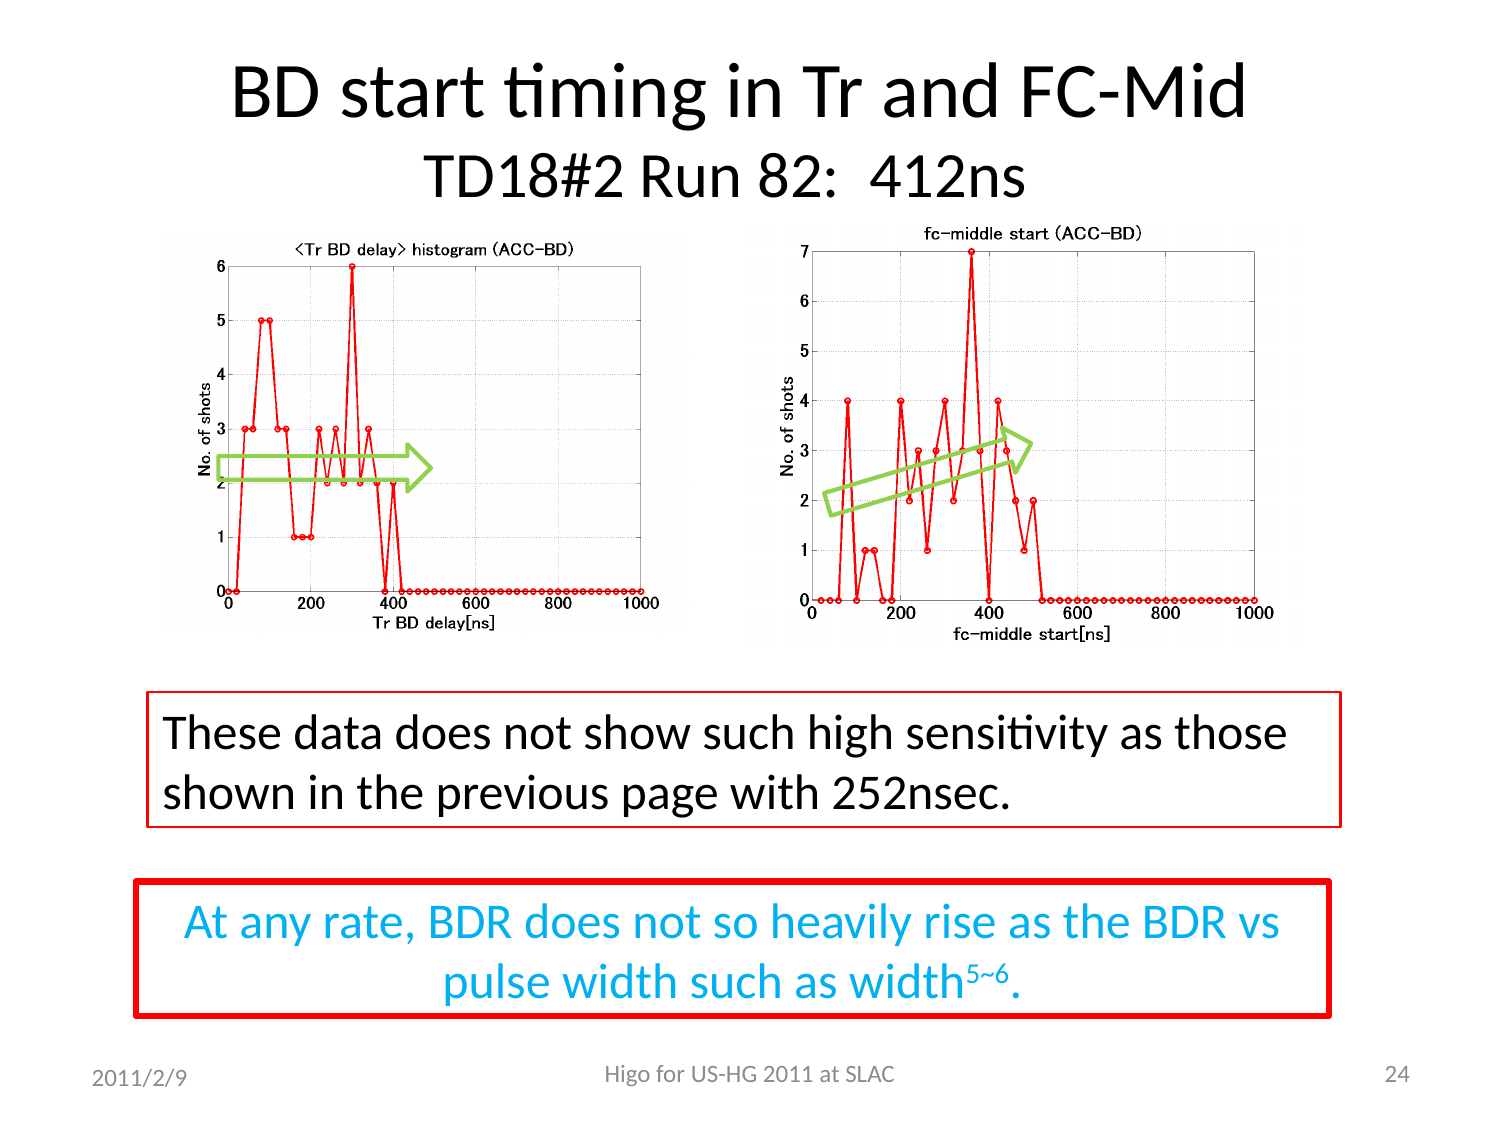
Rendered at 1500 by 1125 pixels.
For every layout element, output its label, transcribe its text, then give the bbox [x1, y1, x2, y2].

footer Higo for US-HG 2011 at SLAC [512, 1042, 988, 1103]
slide_number 24 [1074, 1042, 1425, 1103]
picture [737, 219, 1308, 647]
title BD start timing in Tr and FC-Mid TD18#2 Run 82: 412ns [64, 30, 1415, 219]
text_box At any rate, BDR does not so heavily rise as the BDR vs pulse width such as width5~6. [135, 881, 1329, 1017]
picture [159, 235, 692, 636]
text_box These data does not show such high sensitivity as those shown in the previous page with 252nsec. [147, 692, 1341, 828]
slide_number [76, 1046, 427, 1107]
